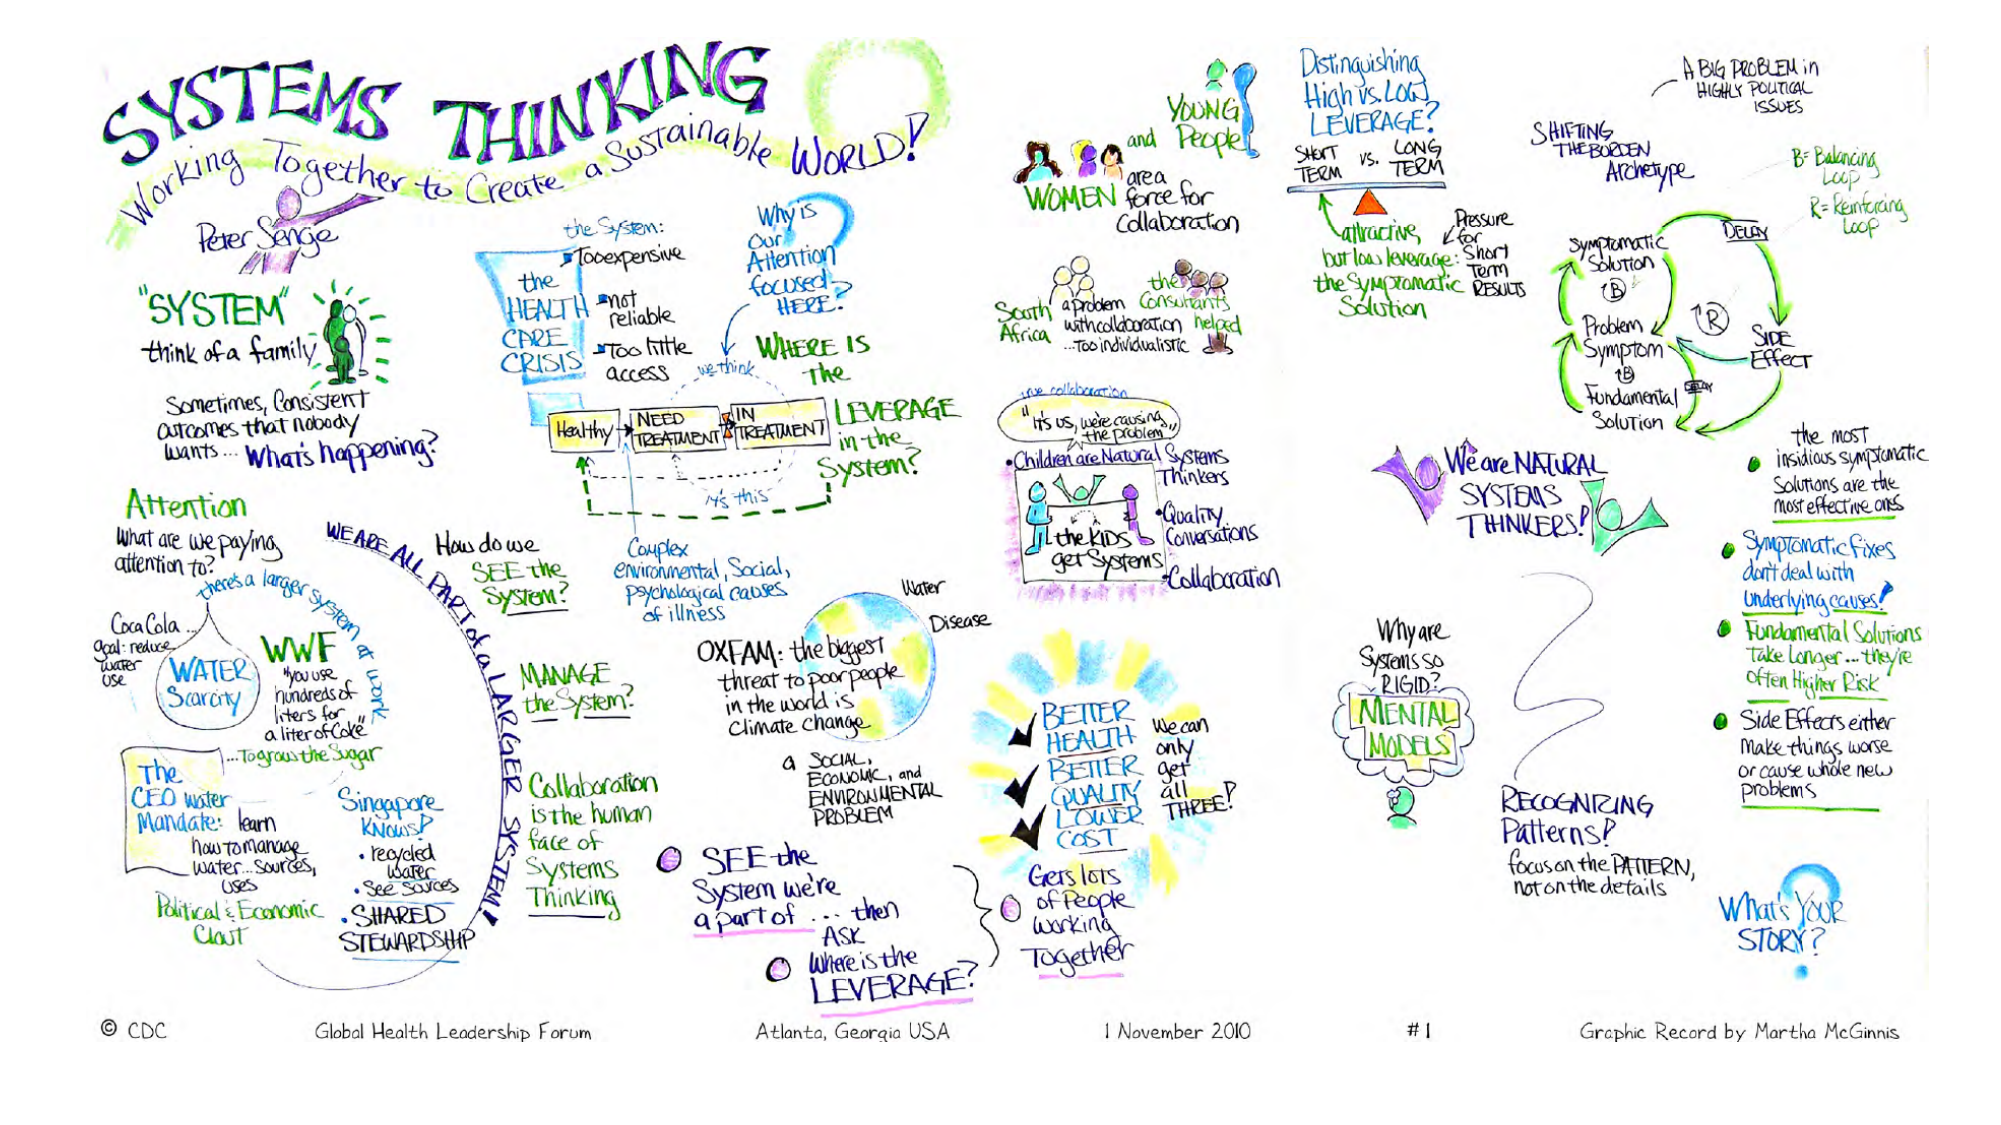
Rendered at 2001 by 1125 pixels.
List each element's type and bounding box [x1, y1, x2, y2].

list [86, 36, 1929, 1042]
